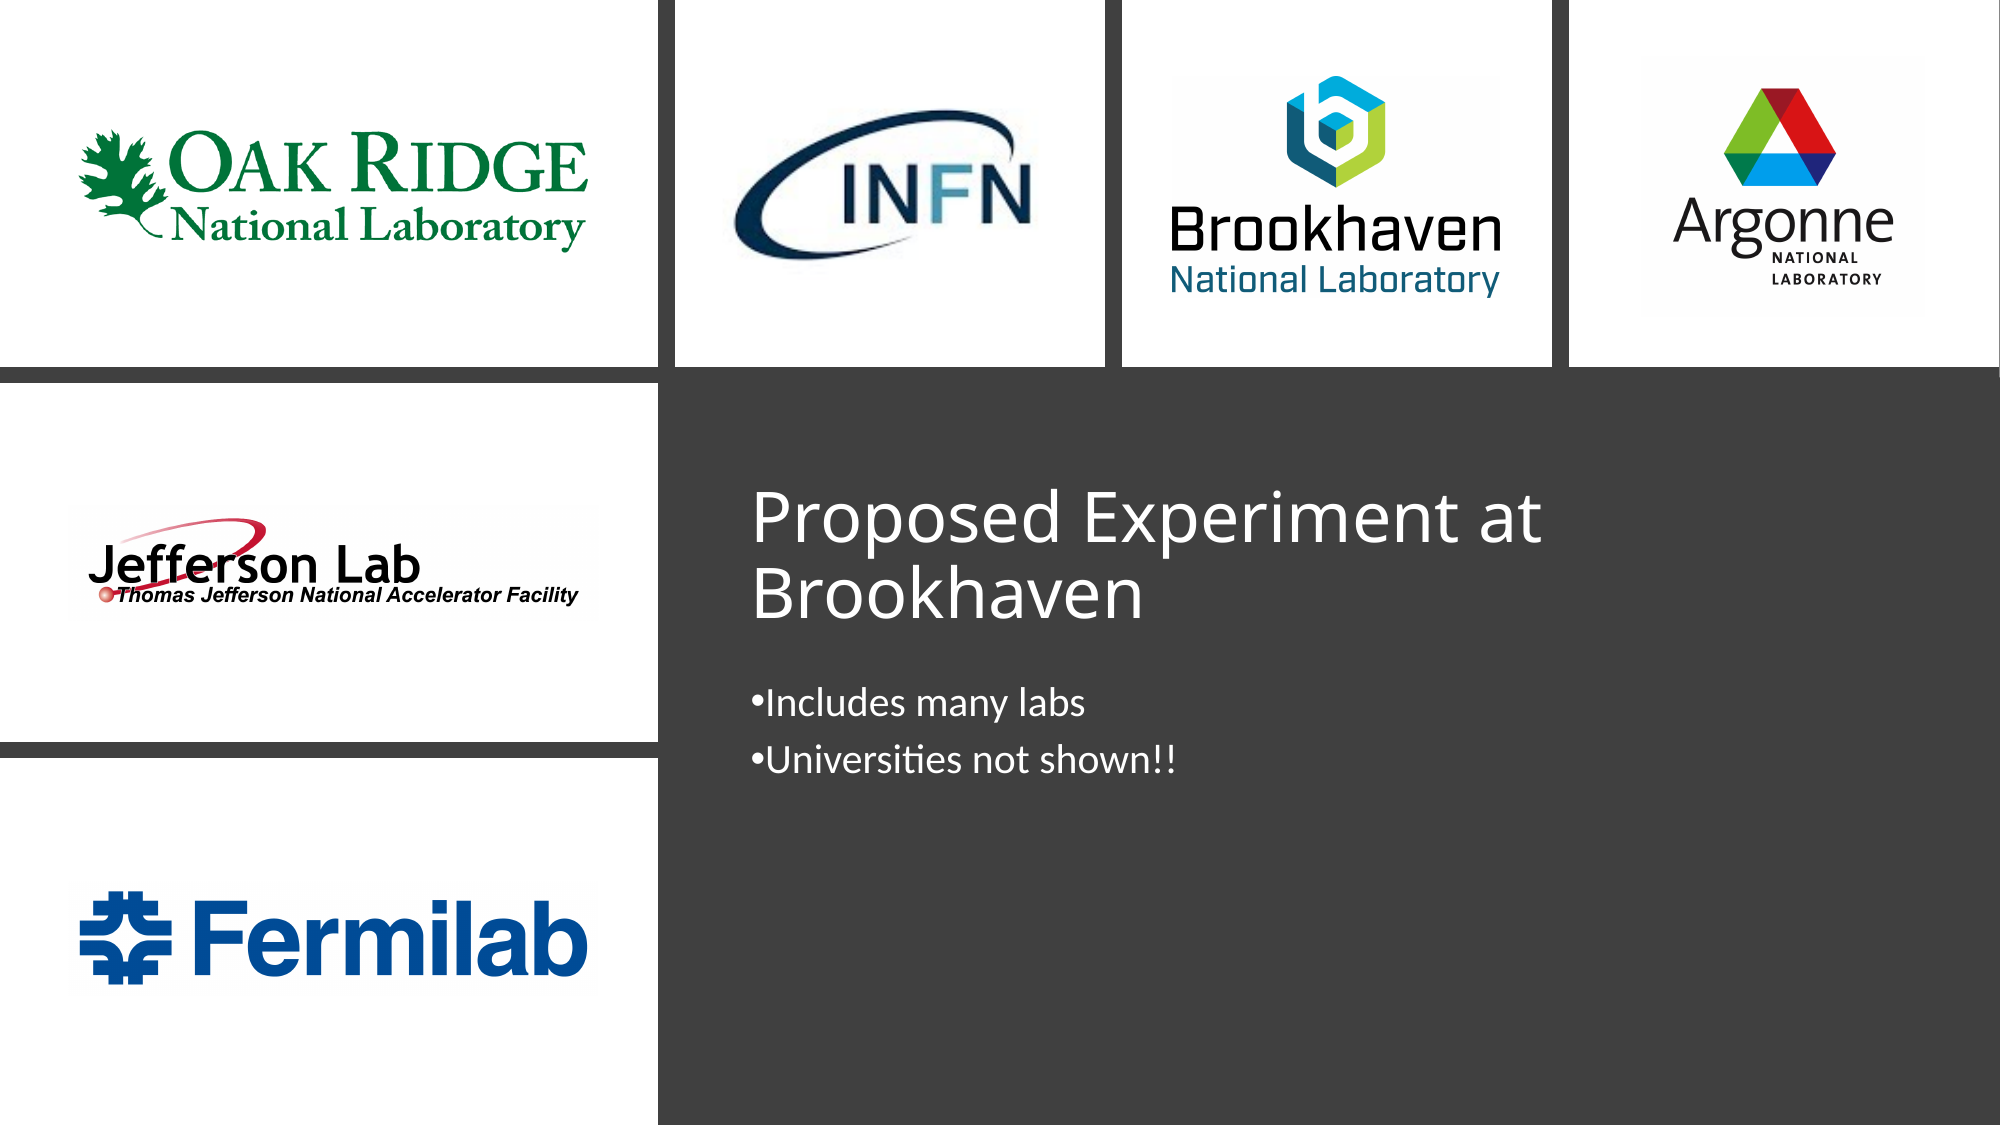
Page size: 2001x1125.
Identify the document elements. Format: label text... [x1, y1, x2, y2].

text_box [0, 383, 658, 742]
text_box [0, 758, 658, 1125]
text_box [675, 383, 2000, 1125]
text_box [1569, 0, 2000, 374]
picture [68, 505, 599, 621]
text_box [675, 0, 1105, 367]
picture [68, 119, 599, 255]
text_box Includes many labs Universities not shown!! [735, 672, 1863, 1014]
picture [1641, 56, 1925, 317]
title Proposed Experiment at Brookhaven [735, 474, 1862, 642]
picture [68, 881, 598, 996]
picture [722, 94, 1054, 280]
text_box [1122, 0, 1552, 367]
text_box [0, 0, 658, 367]
picture [1172, 76, 1500, 298]
